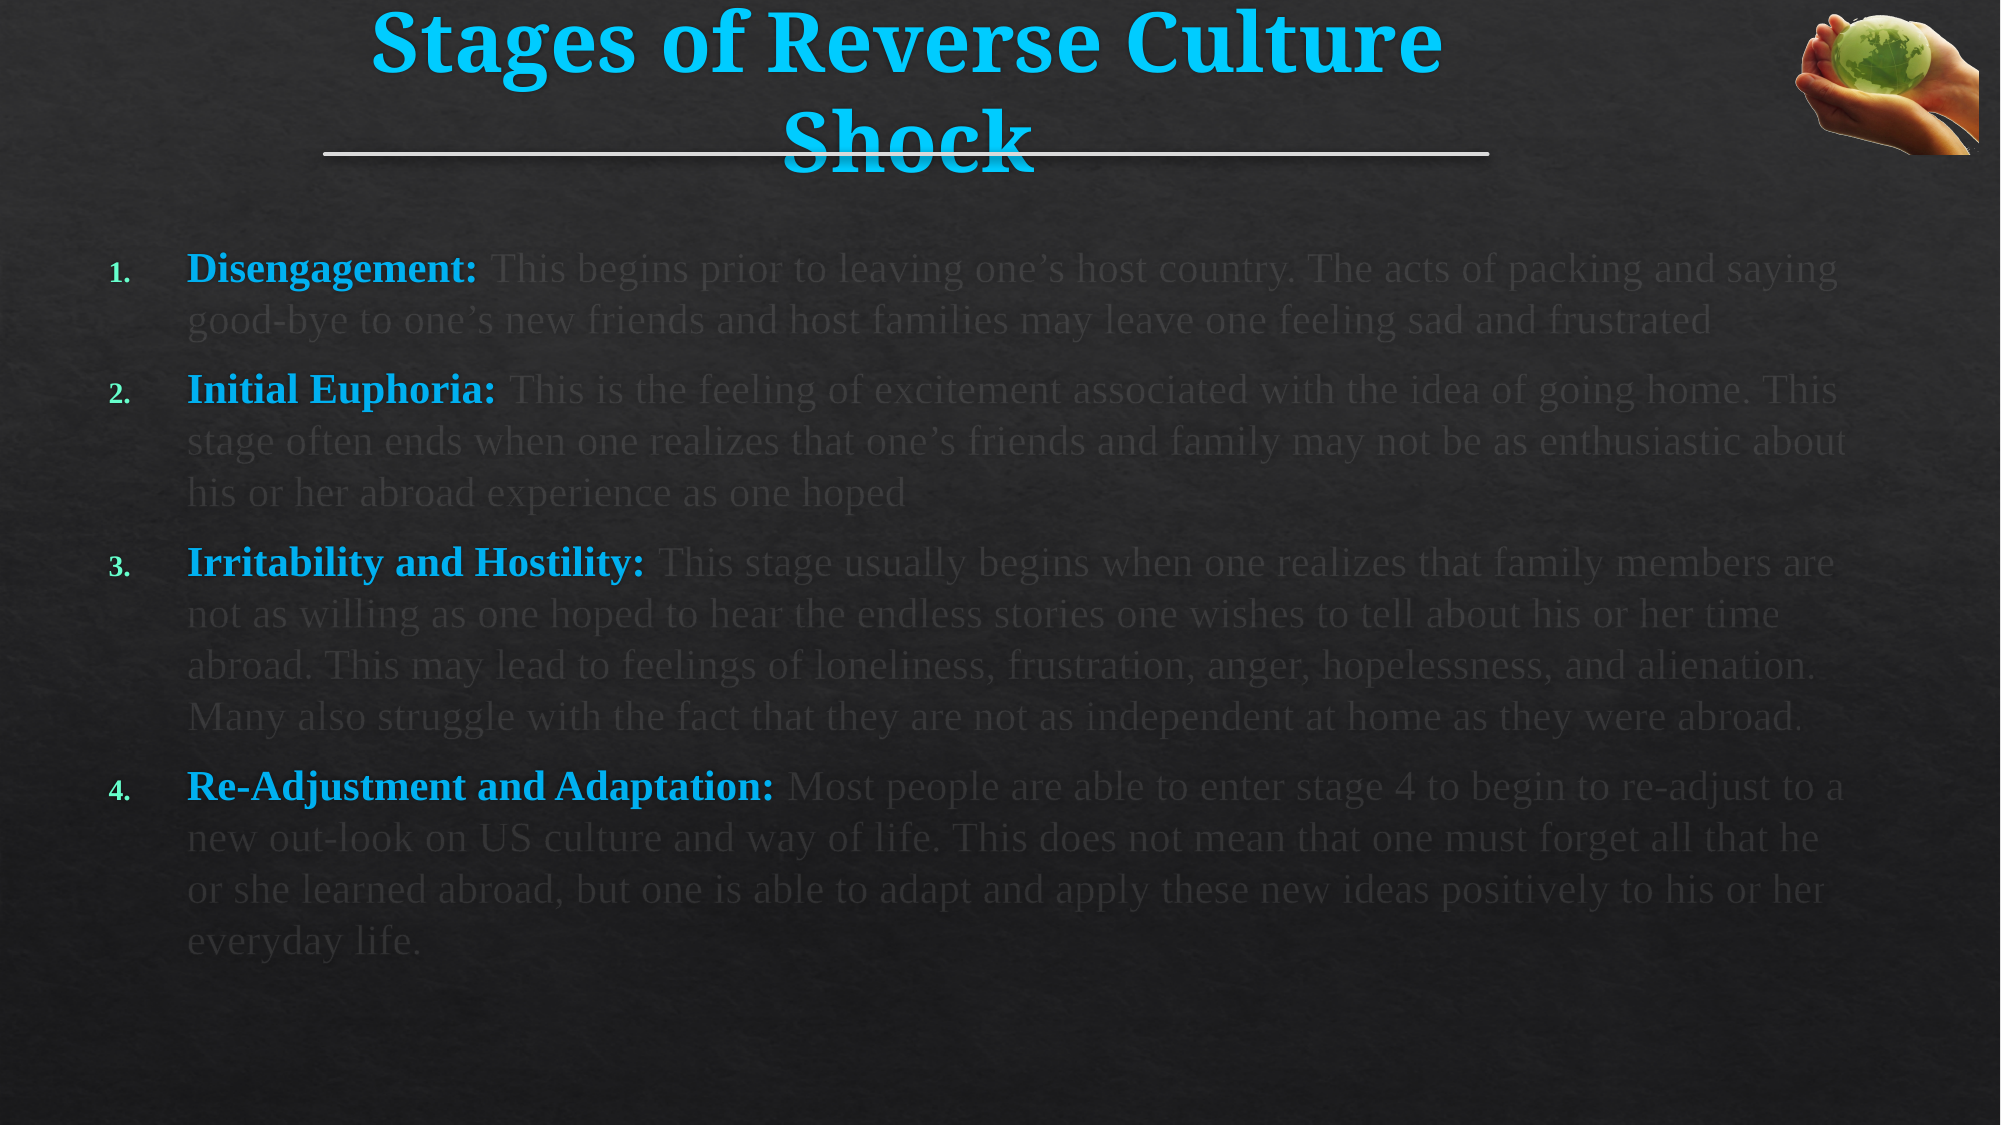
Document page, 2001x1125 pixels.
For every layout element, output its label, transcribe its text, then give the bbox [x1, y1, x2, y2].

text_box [1754, 0, 1993, 155]
text_box Disengagement: This begins prior to leaving one’s host country. The acts of packing and saying good-bye to one’s new friends and host families may leave one feeling sad and frustrated Initial Euphoria: This is the feeling of excitement associated with the idea of going home. This stage often ends when one realizes that one’s friends and family may not be as enthusiastic about his or her abroad experience as one hoped Irritability and Hostility: This stage usually begins when one realizes that family members are not as willing as one hoped to hear the endless stories one wishes to tell about his or her time abroad. This may lead to feelings of loneliness, frustration, anger, hopelessness, and alienation. Many also struggle with the fact that they are not as independent at home as they were abroad. Re-Adjustment and Adaptation: Most people are able to enter stage 4 to begin to re-adjust to a new out-look on US culture and way of life. This does not mean that one must forget all that he or she learned abroad, but one is able to adapt and apply these new ideas positively to his or her everyday life. [87, 158, 1876, 1064]
title Stages of Reverse Culture Shock [309, 0, 1508, 153]
